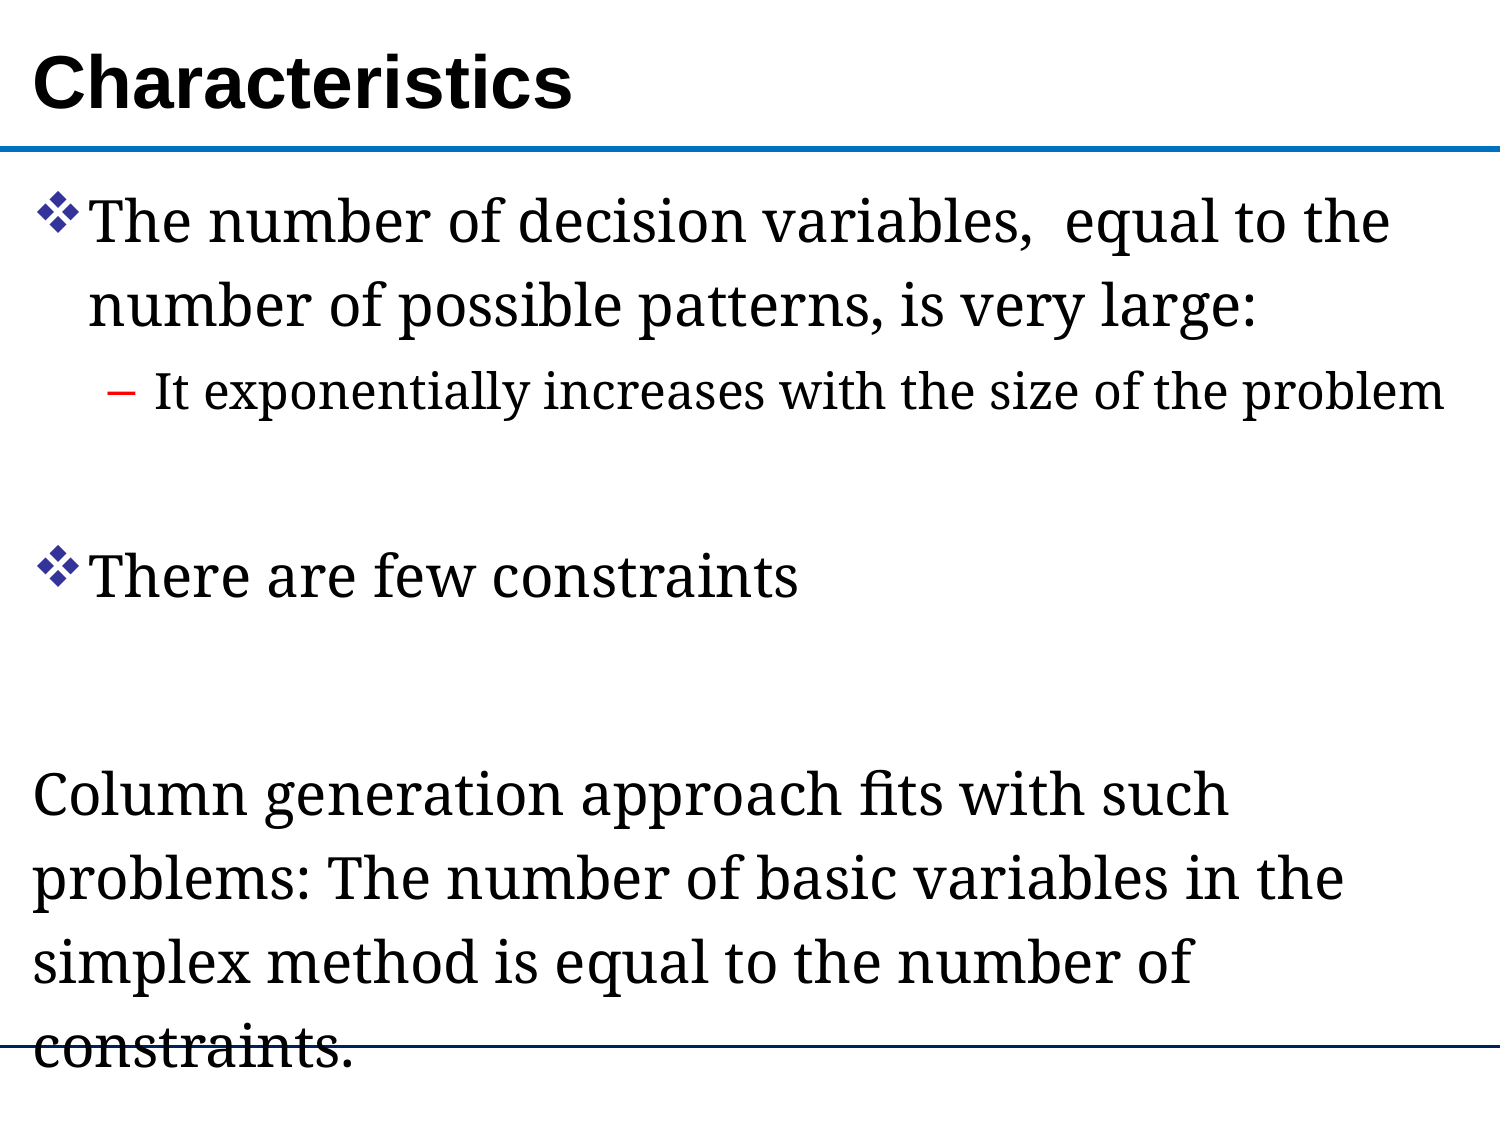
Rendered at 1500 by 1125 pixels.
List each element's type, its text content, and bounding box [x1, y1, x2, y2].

title Characteristics [17, 19, 1483, 138]
